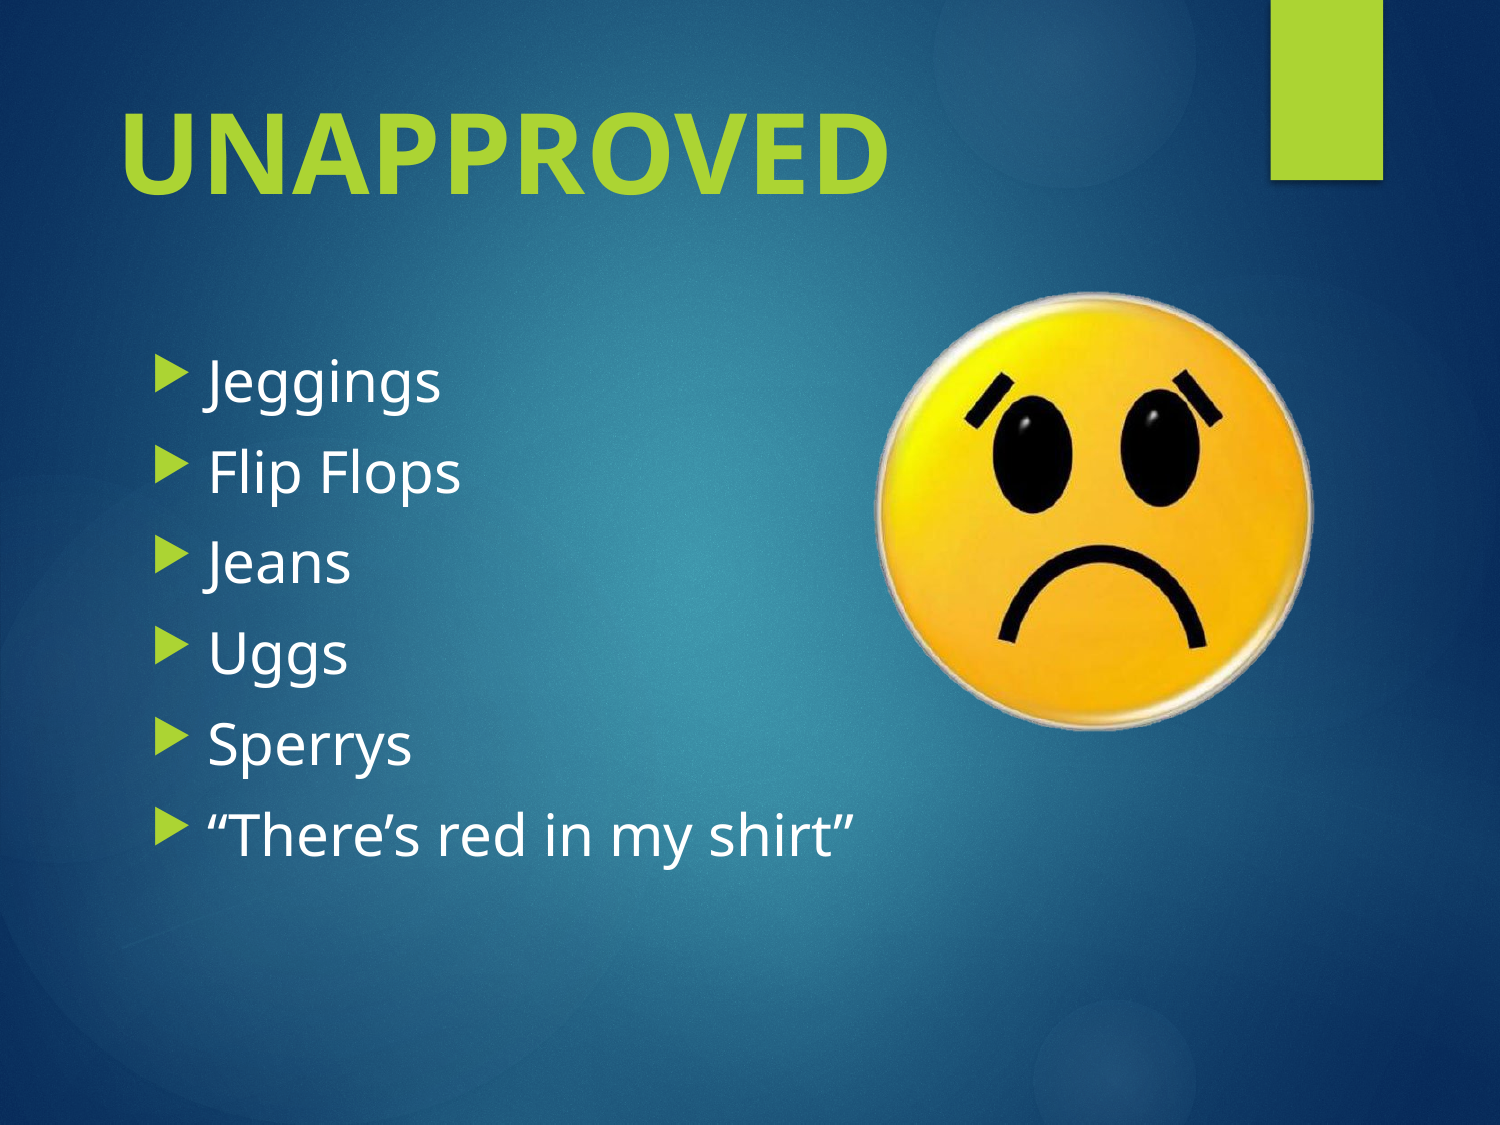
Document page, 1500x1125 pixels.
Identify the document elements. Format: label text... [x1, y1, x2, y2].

list Jeggings Flip Flops Jeans Uggs Sperrys “There’s red in my shirt” [135, 336, 1237, 1025]
picture [824, 287, 1364, 737]
text_box UNAPPROVED [101, 74, 910, 225]
